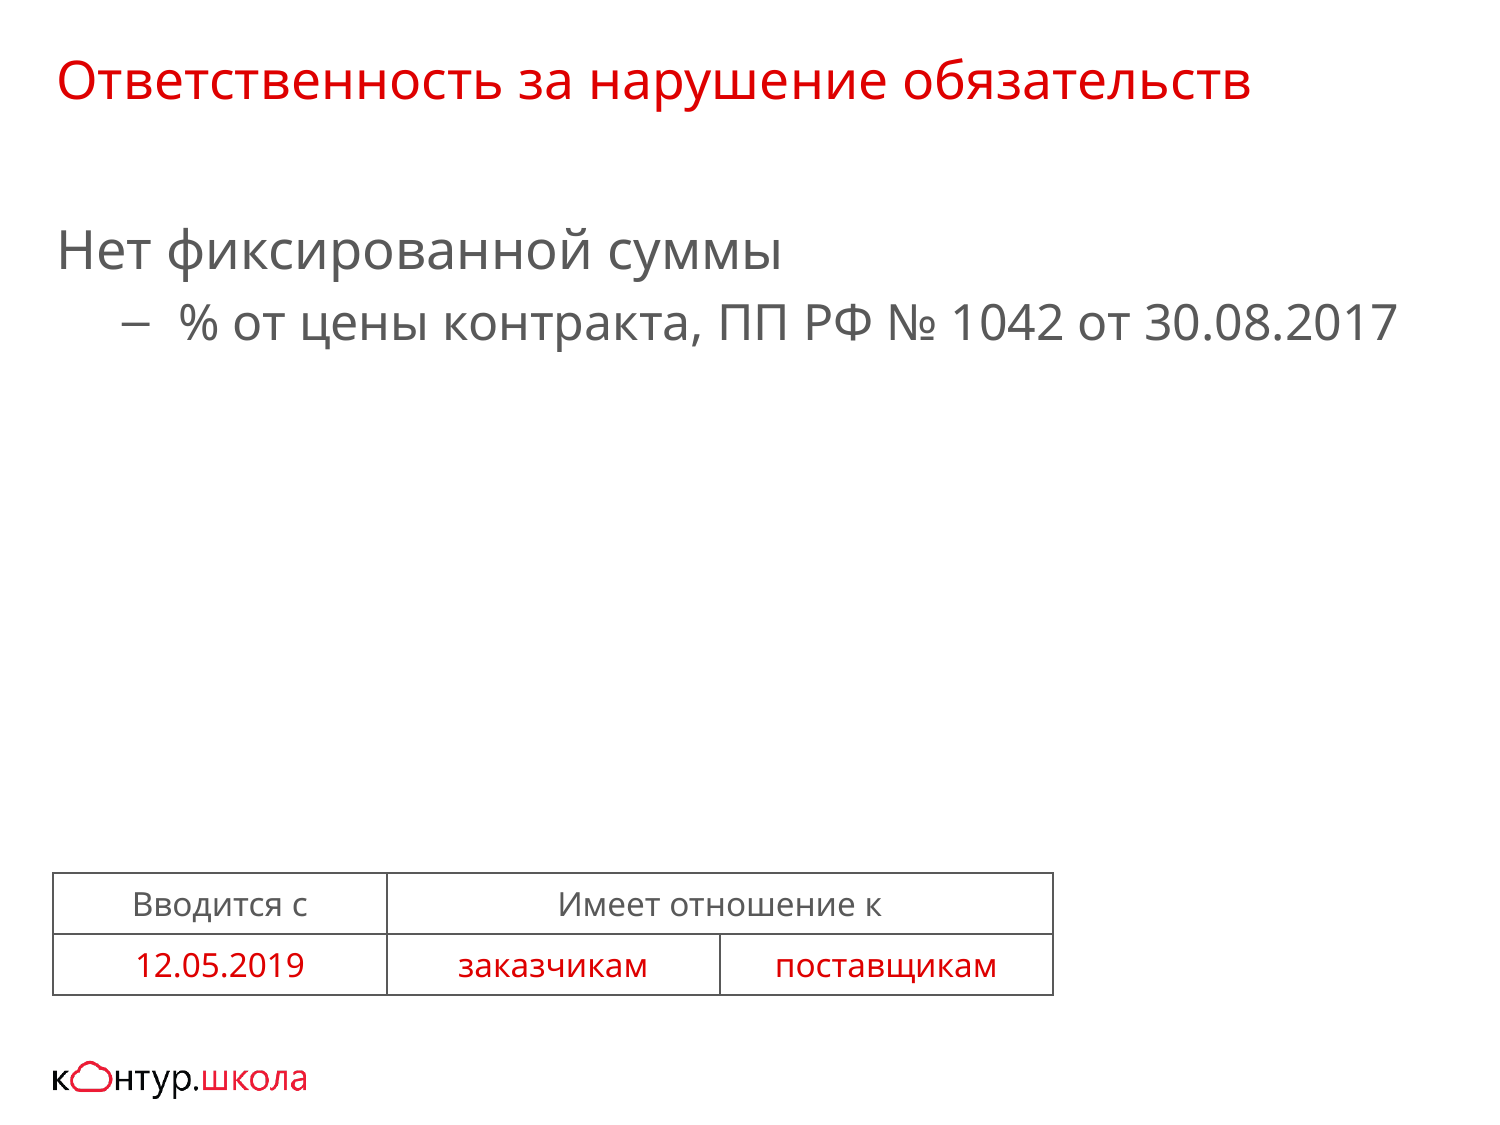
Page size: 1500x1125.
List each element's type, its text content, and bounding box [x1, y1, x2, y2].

table_header Имеет отношение к [388, 874, 1052, 933]
table_cell 12.05.2019 [54, 935, 386, 994]
list Нет фиксированной суммы % от цены контракта, ПП РФ № 1042 от 30.08.2017 [41, 208, 1459, 1005]
picture [53, 1049, 306, 1110]
title Ответственность за нарушение обязательств [41, 19, 1459, 138]
table_header Вводится с [54, 874, 386, 933]
table_cell заказчикам [388, 935, 719, 994]
table_cell поставщикам [721, 935, 1052, 994]
